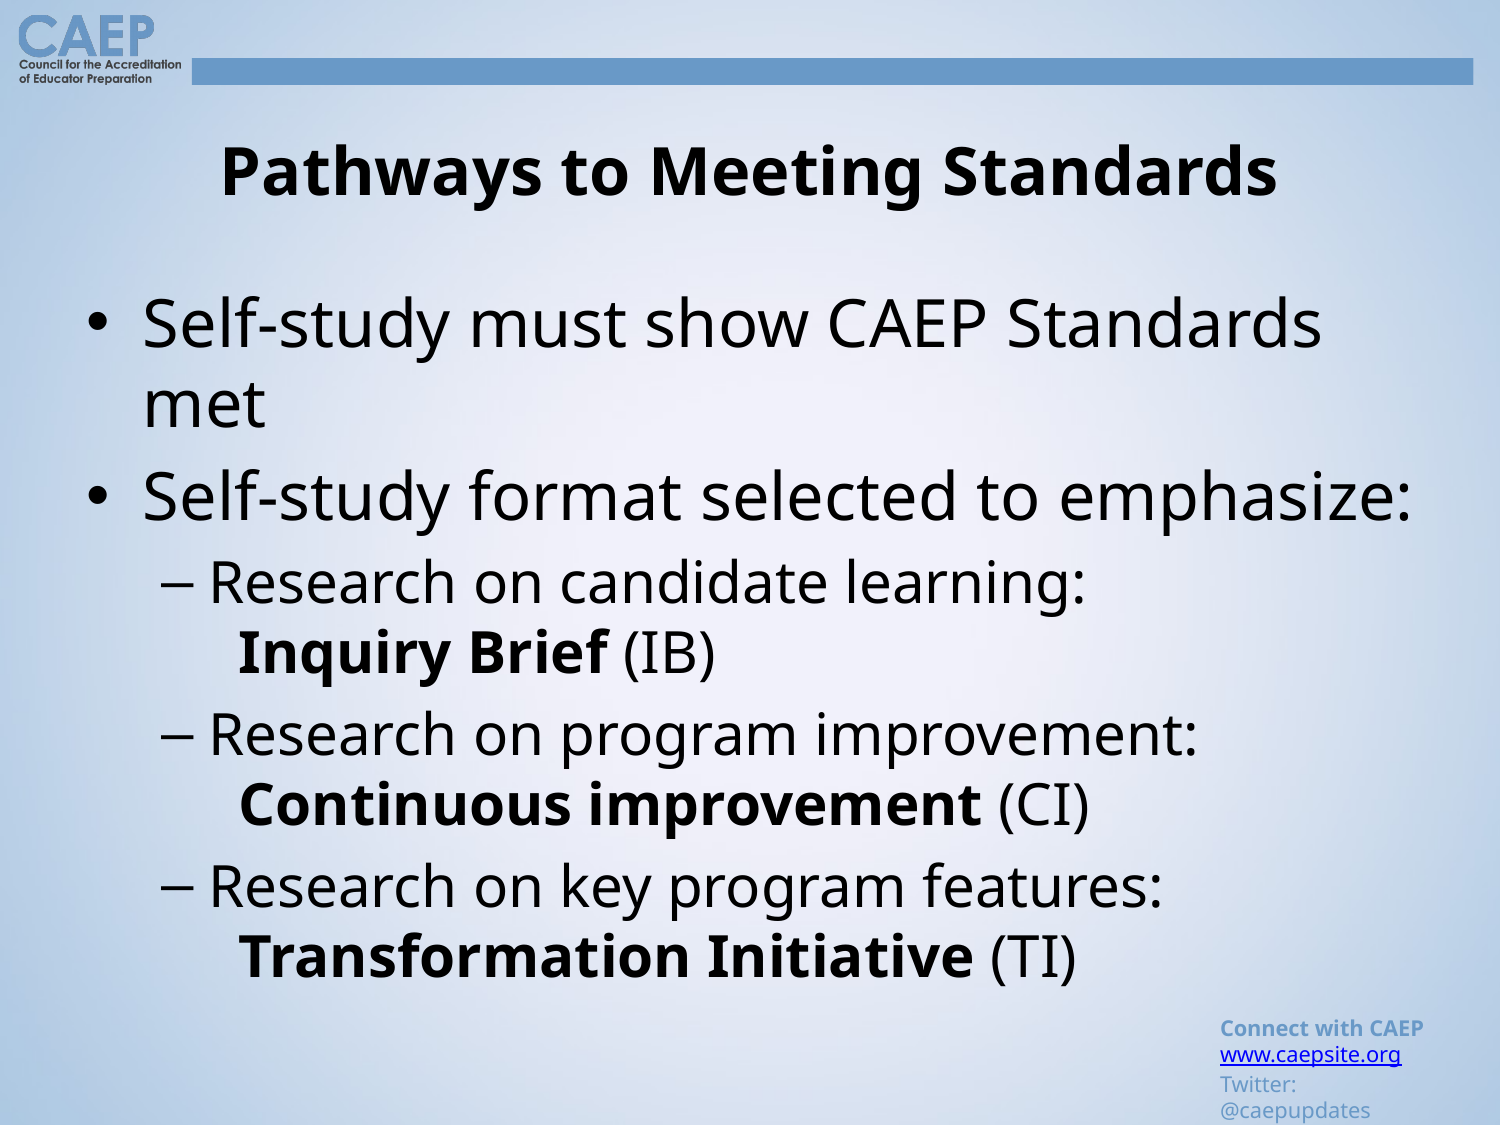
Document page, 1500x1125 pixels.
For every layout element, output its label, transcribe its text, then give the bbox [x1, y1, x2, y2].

picture [0, 0, 1500, 1125]
title Pathways to Meeting Standards [74, 83, 1426, 254]
list Self-study must show CAEP Standards met Self-study format selected to emphasize: Research on candidate learning: Inquiry Brief (IB) Research on program improvement: Continuous improvement (CI) Research on key program features: Transformation Initiative (TI) [71, 272, 1470, 1005]
